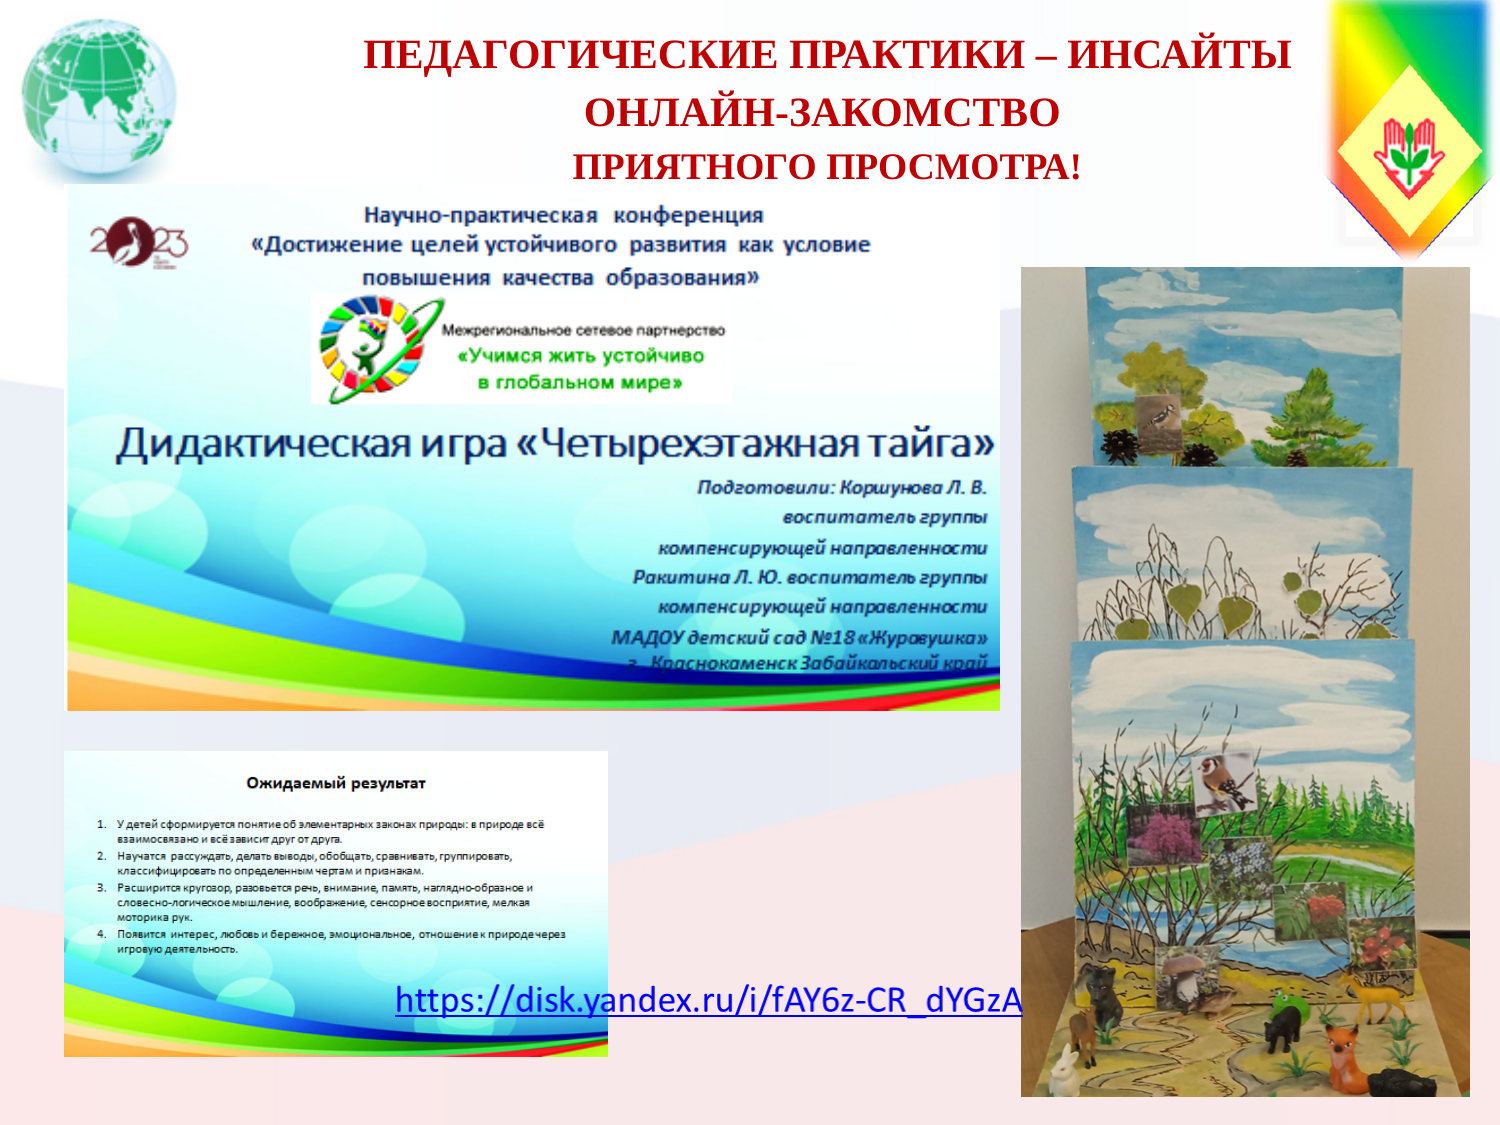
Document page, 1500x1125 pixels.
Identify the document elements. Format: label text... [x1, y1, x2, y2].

list ПЕДАГОГИЧЕСКИЕ ПРАКТИКИ – ИНСАЙТЫ ОНЛАЙН-ЗАКОМСТВО ПРИЯТНОГО ПРОСМОТРА! [230, 19, 1312, 962]
picture [0, 0, 1500, 1125]
